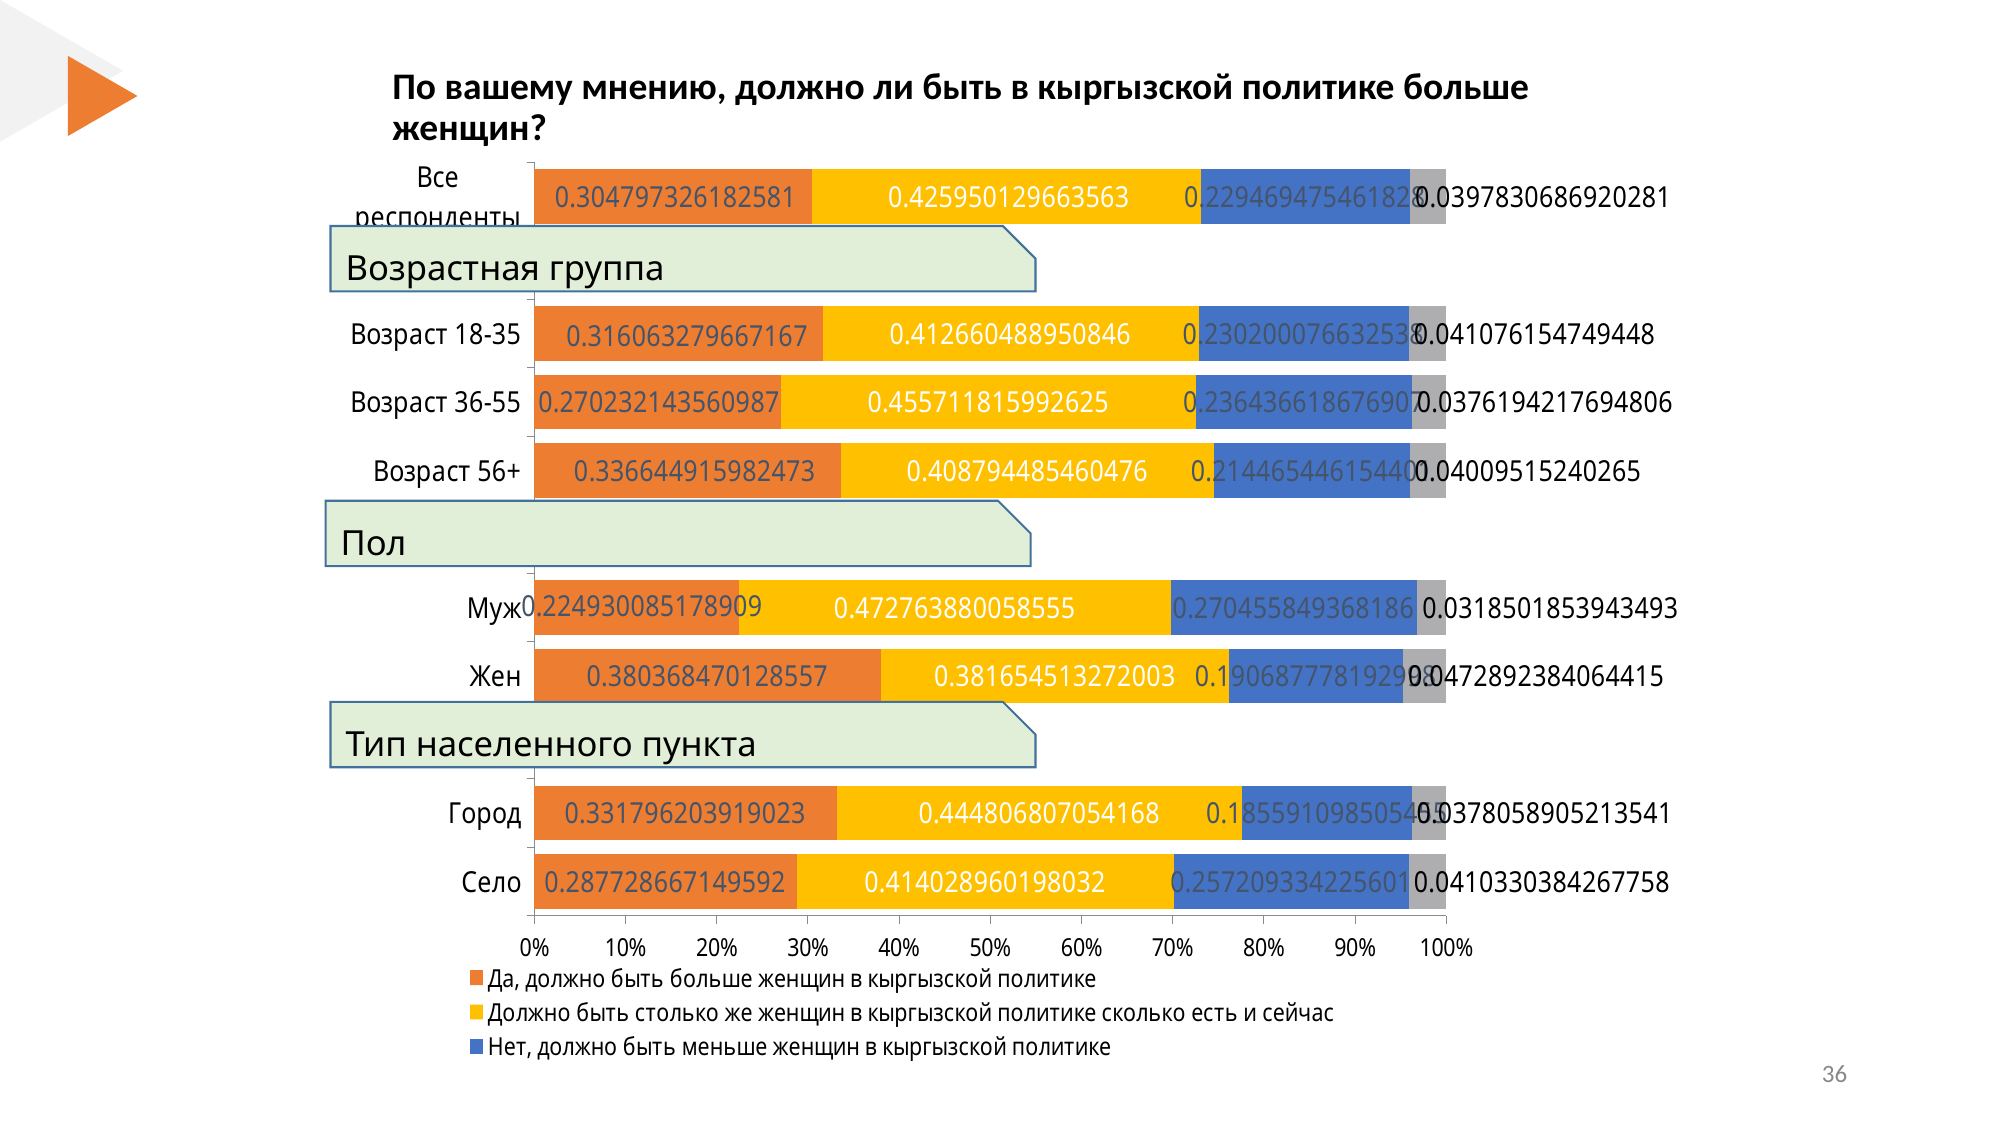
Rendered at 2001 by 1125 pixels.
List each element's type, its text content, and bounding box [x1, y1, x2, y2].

text_box Political Influence 1/2 [1416, 21, 1729, 102]
title По вашему мнению, должно ли быть в кыргызской политике больше женщин? [377, 43, 1675, 154]
slide_number ‹#› [1412, 1042, 1863, 1103]
chart [325, 155, 1680, 1065]
